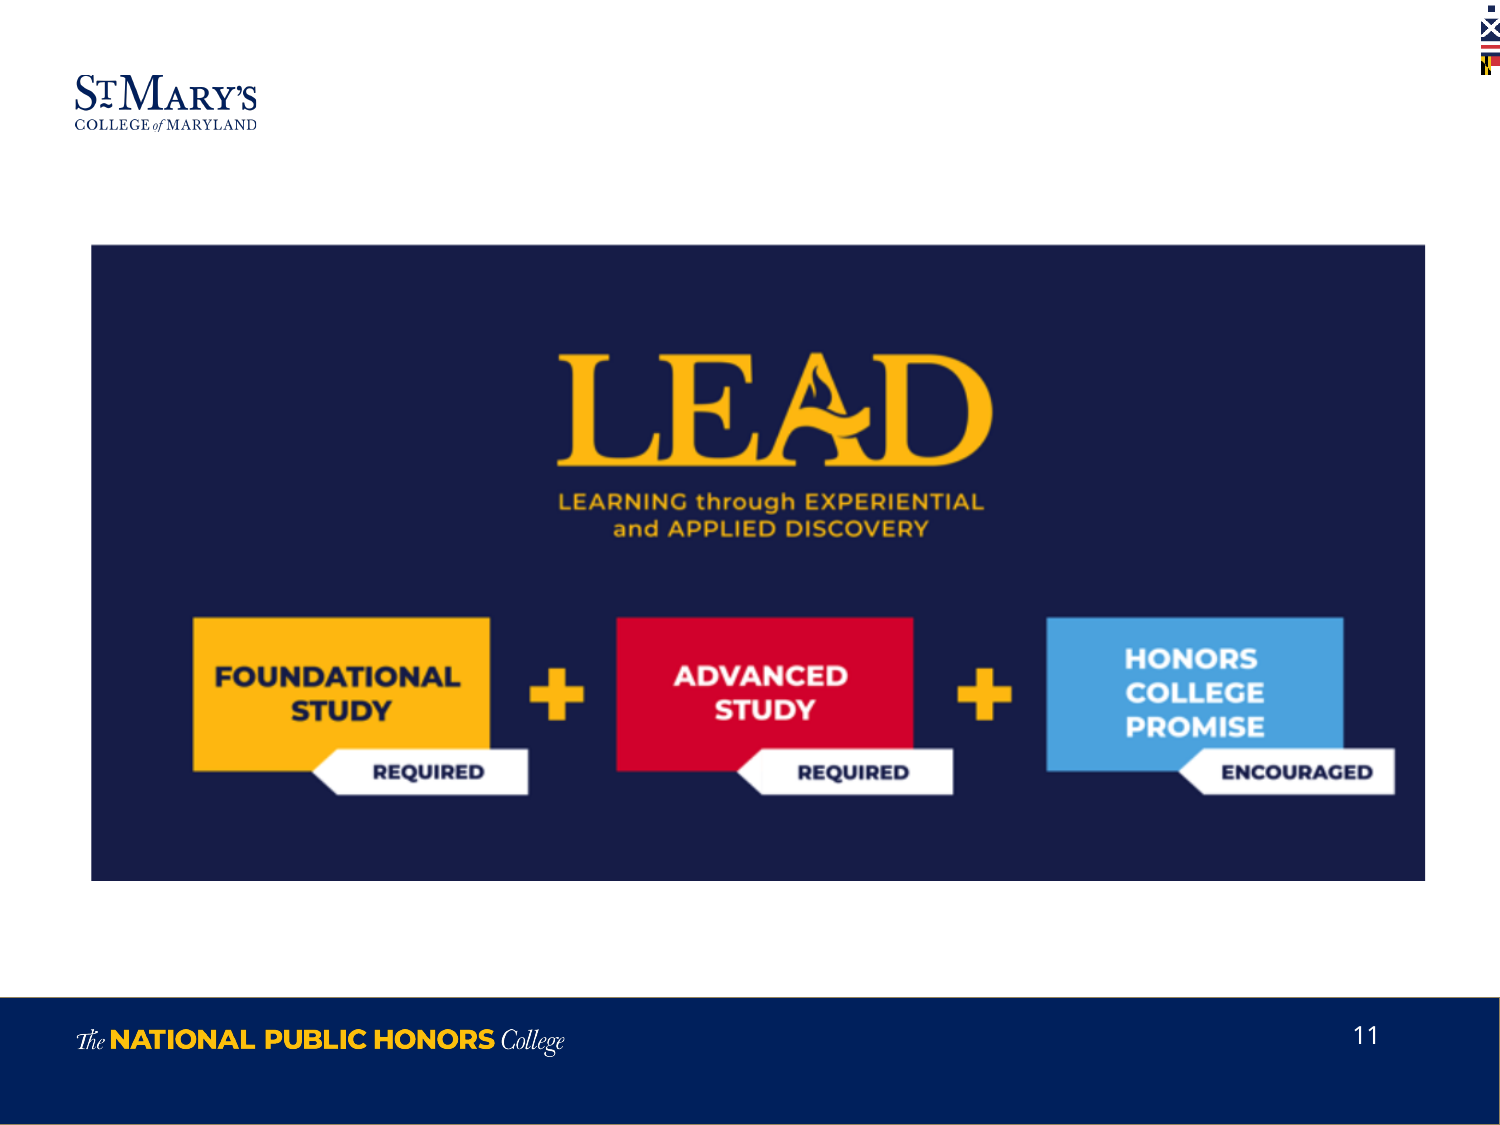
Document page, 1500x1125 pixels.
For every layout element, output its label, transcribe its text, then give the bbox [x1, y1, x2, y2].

picture [92, 0, 1425, 1125]
slide_number 11 [1337, 1012, 1425, 1073]
picture [1481, 0, 1500, 75]
